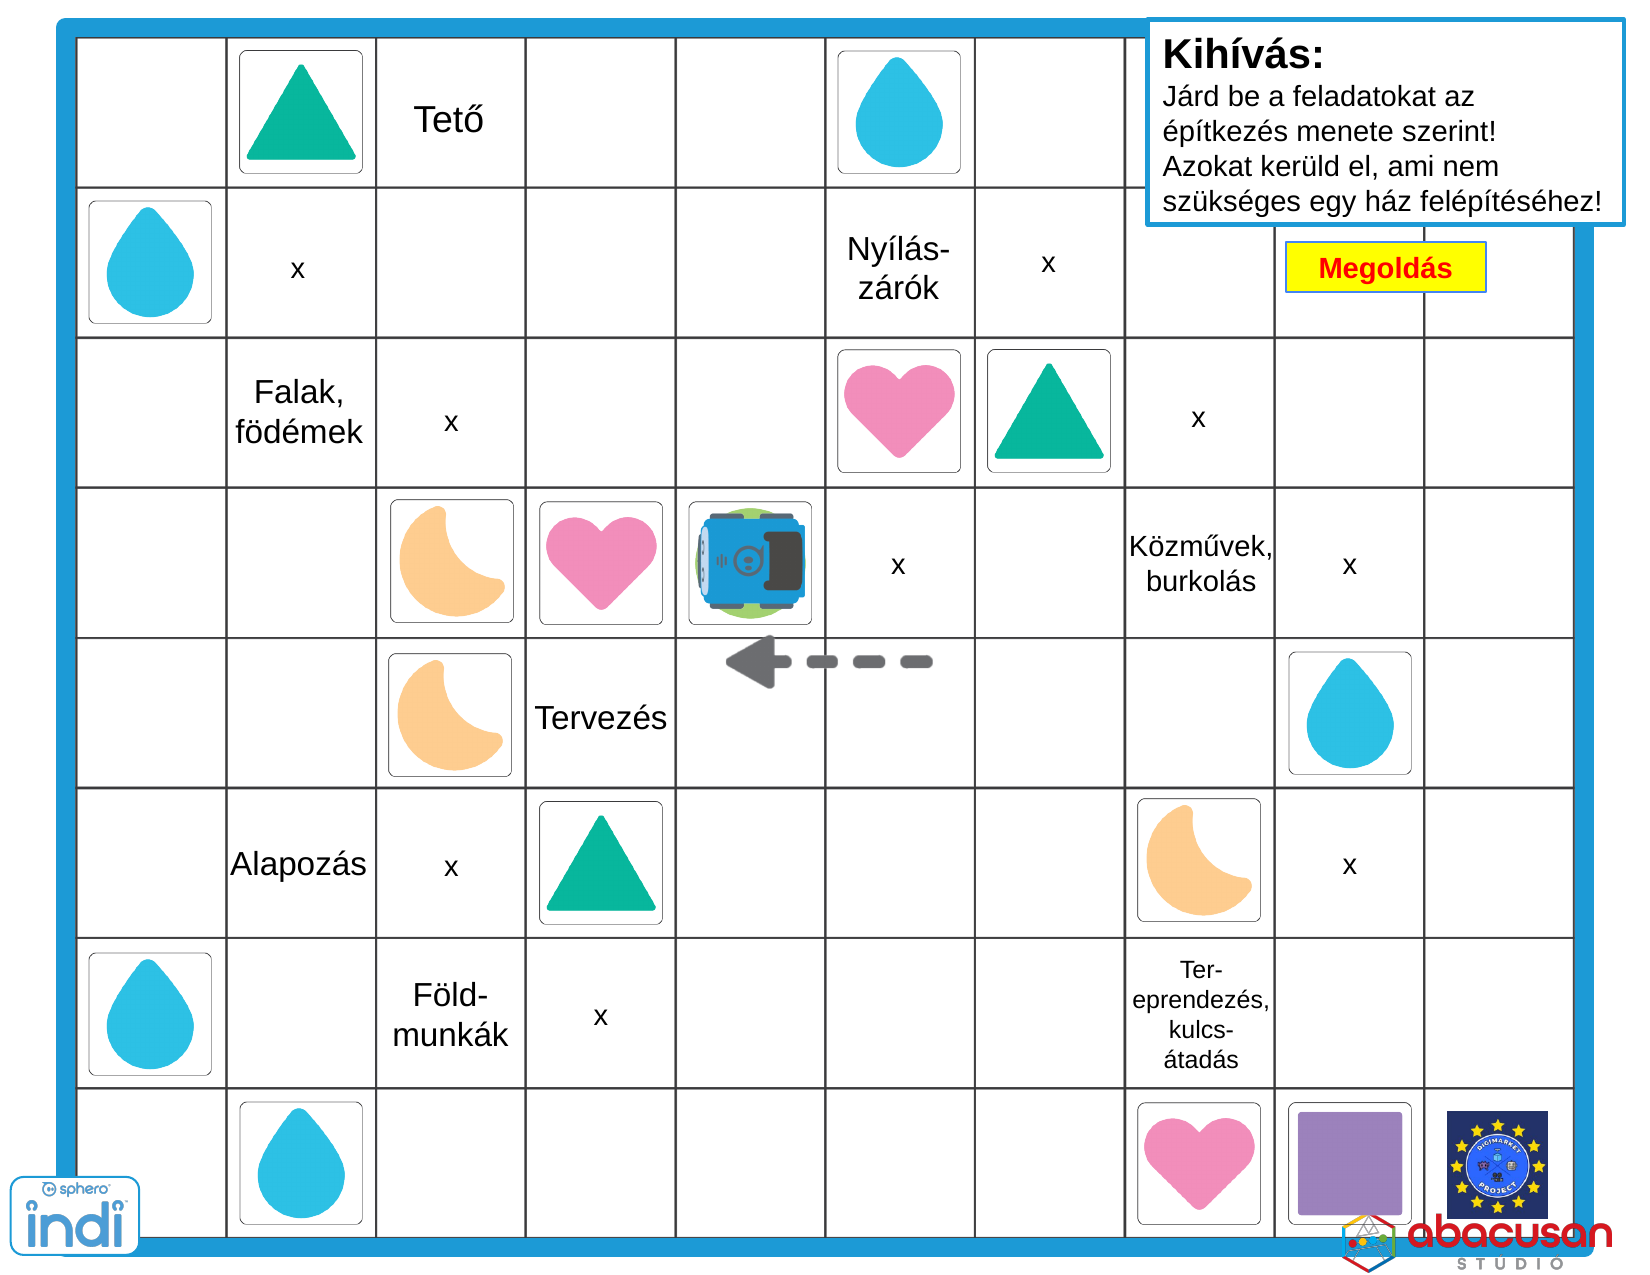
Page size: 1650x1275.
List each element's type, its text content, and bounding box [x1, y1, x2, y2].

text_box x [1327, 837, 1373, 888]
picture [26, 1182, 128, 1247]
text_box Ter- eprendezés, kulcs- átadás [1117, 945, 1286, 1081]
text_box x [1327, 537, 1373, 588]
text_box x [1176, 390, 1222, 441]
text_box Falak, födémek [215, 362, 383, 458]
text_box x [275, 242, 321, 292]
text_box Tető [395, 87, 502, 148]
text_box Tervezés [516, 688, 686, 744]
text_box x [429, 394, 475, 445]
text_box x [876, 537, 922, 588]
text_box Nyílás-zárók [827, 219, 970, 315]
text_box Közművek, burkolás [1105, 520, 1298, 606]
text_box Kihívás: Járd be a feladatokat az építkezés menete szerint! Azokat kerüld el, ami nem szükséges egy ház felépítéséhez! [1147, 19, 1624, 225]
text_box x [429, 839, 475, 890]
text_box x [1026, 236, 1072, 287]
picture [75, 37, 1612, 1273]
text_box Alapozás [215, 834, 384, 890]
text_box x [578, 988, 624, 1039]
text_box Föld- munkák [354, 966, 547, 1061]
text_box Megoldás [1285, 242, 1486, 292]
